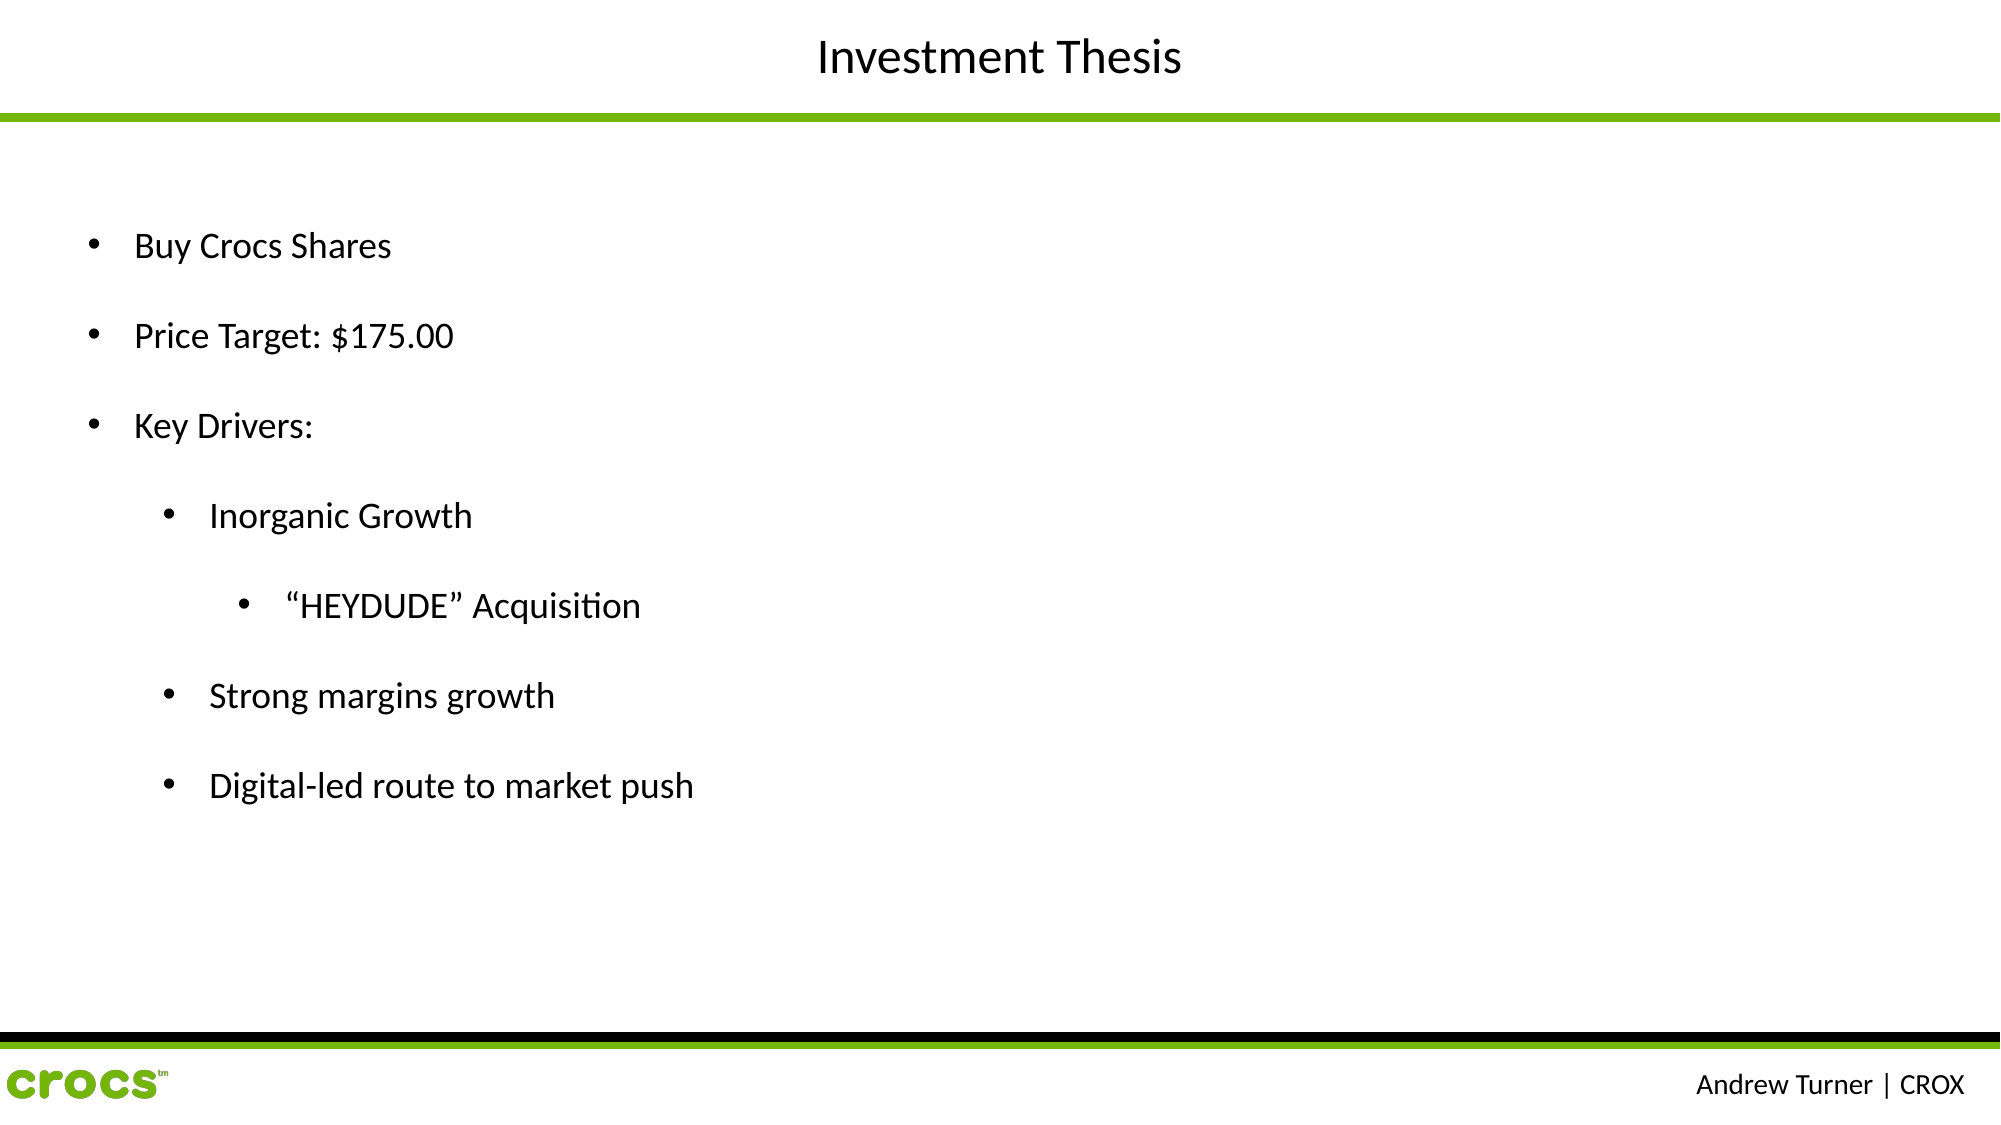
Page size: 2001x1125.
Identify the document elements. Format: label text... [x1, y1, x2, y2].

text_box Andrew Turner | CROX [1681, 1057, 2000, 1108]
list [0, 1065, 170, 1101]
text_box Investment Thesis [650, 15, 1350, 91]
text_box [0, 113, 2000, 122]
text_box [0, 1042, 2000, 1049]
text_box [0, 1032, 2000, 1042]
text_box Buy Crocs Shares Price Target: $175.00 Key Drivers: Inorganic Growth “HEYDUDE” Acquisition Strong margins growth Digital-led route to market push [72, 168, 1096, 1039]
